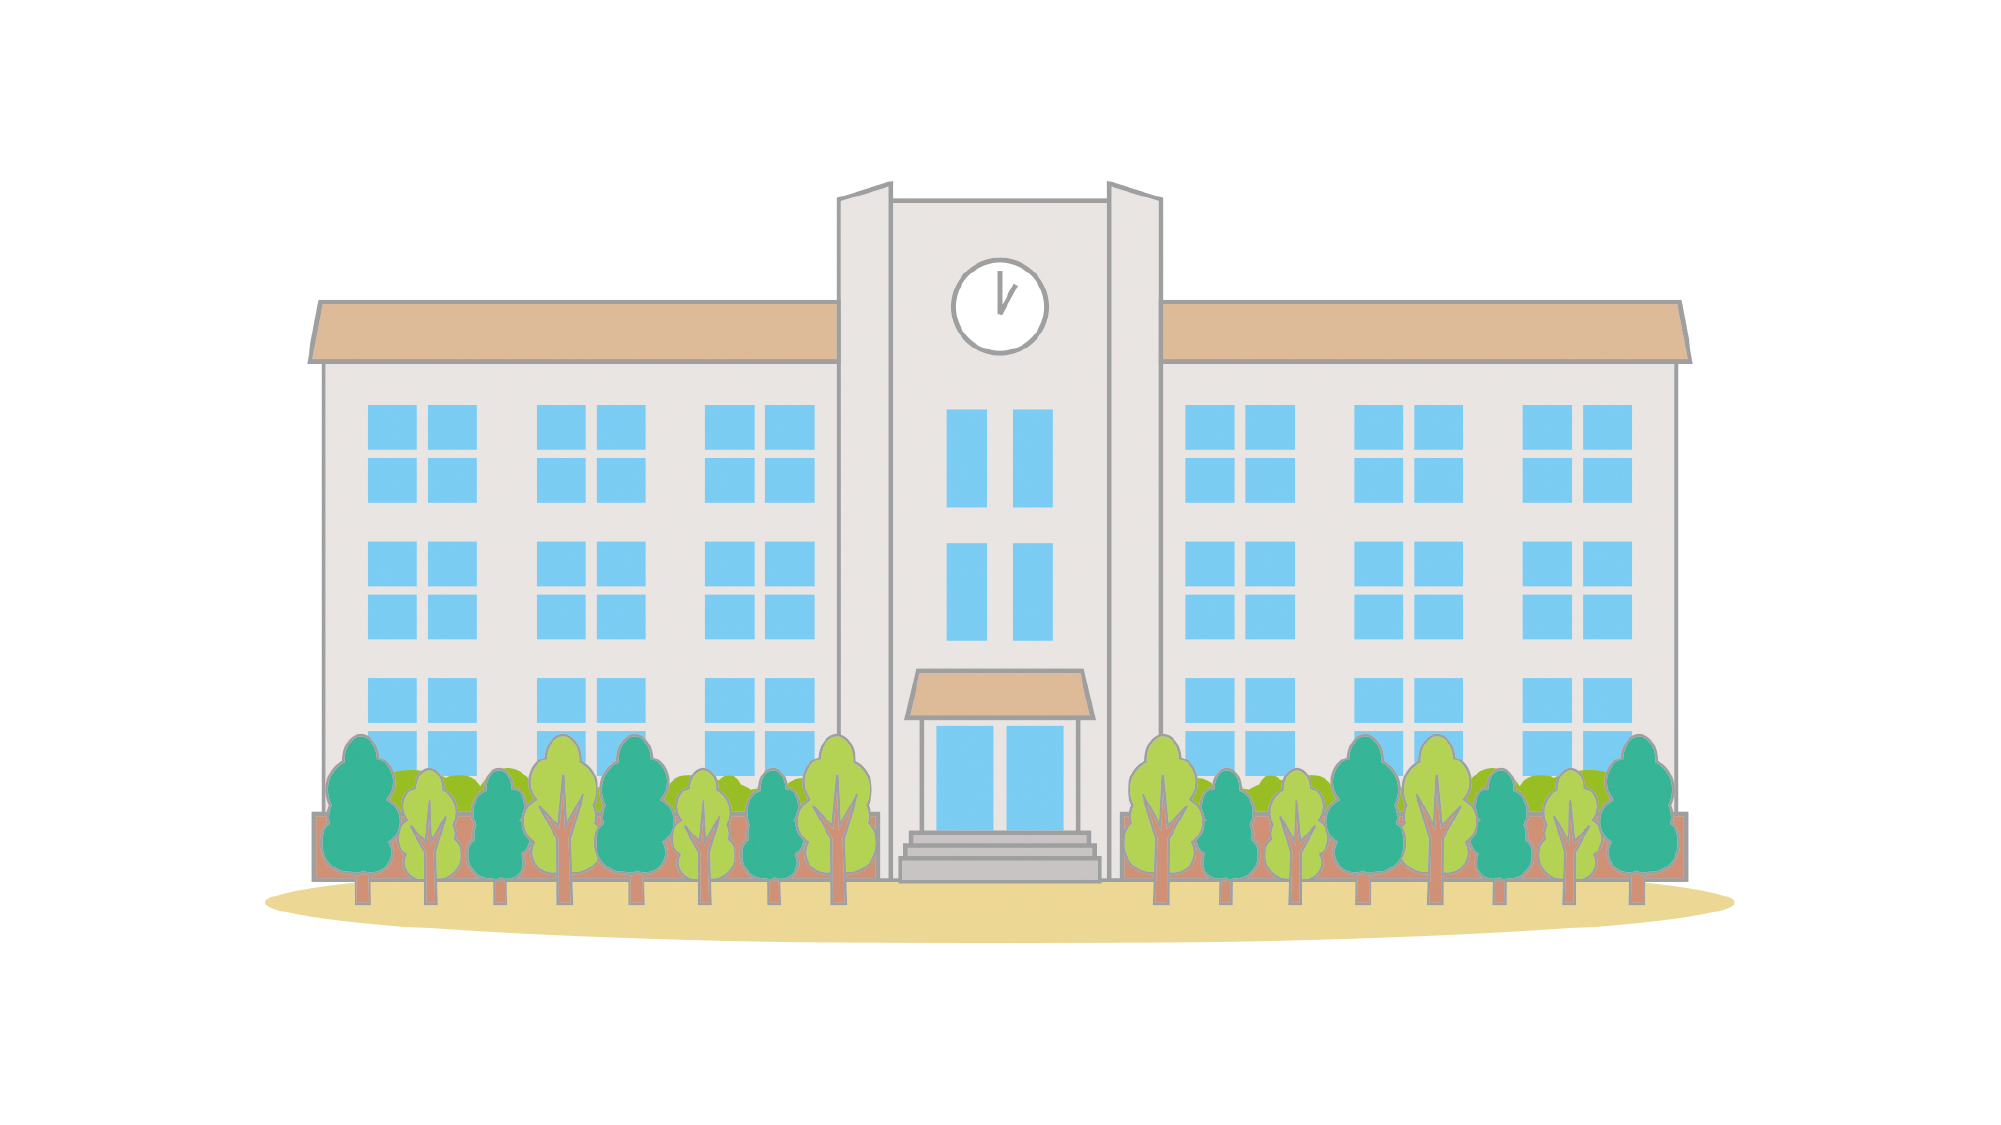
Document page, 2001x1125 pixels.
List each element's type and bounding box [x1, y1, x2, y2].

picture [249, 0, 1750, 1125]
